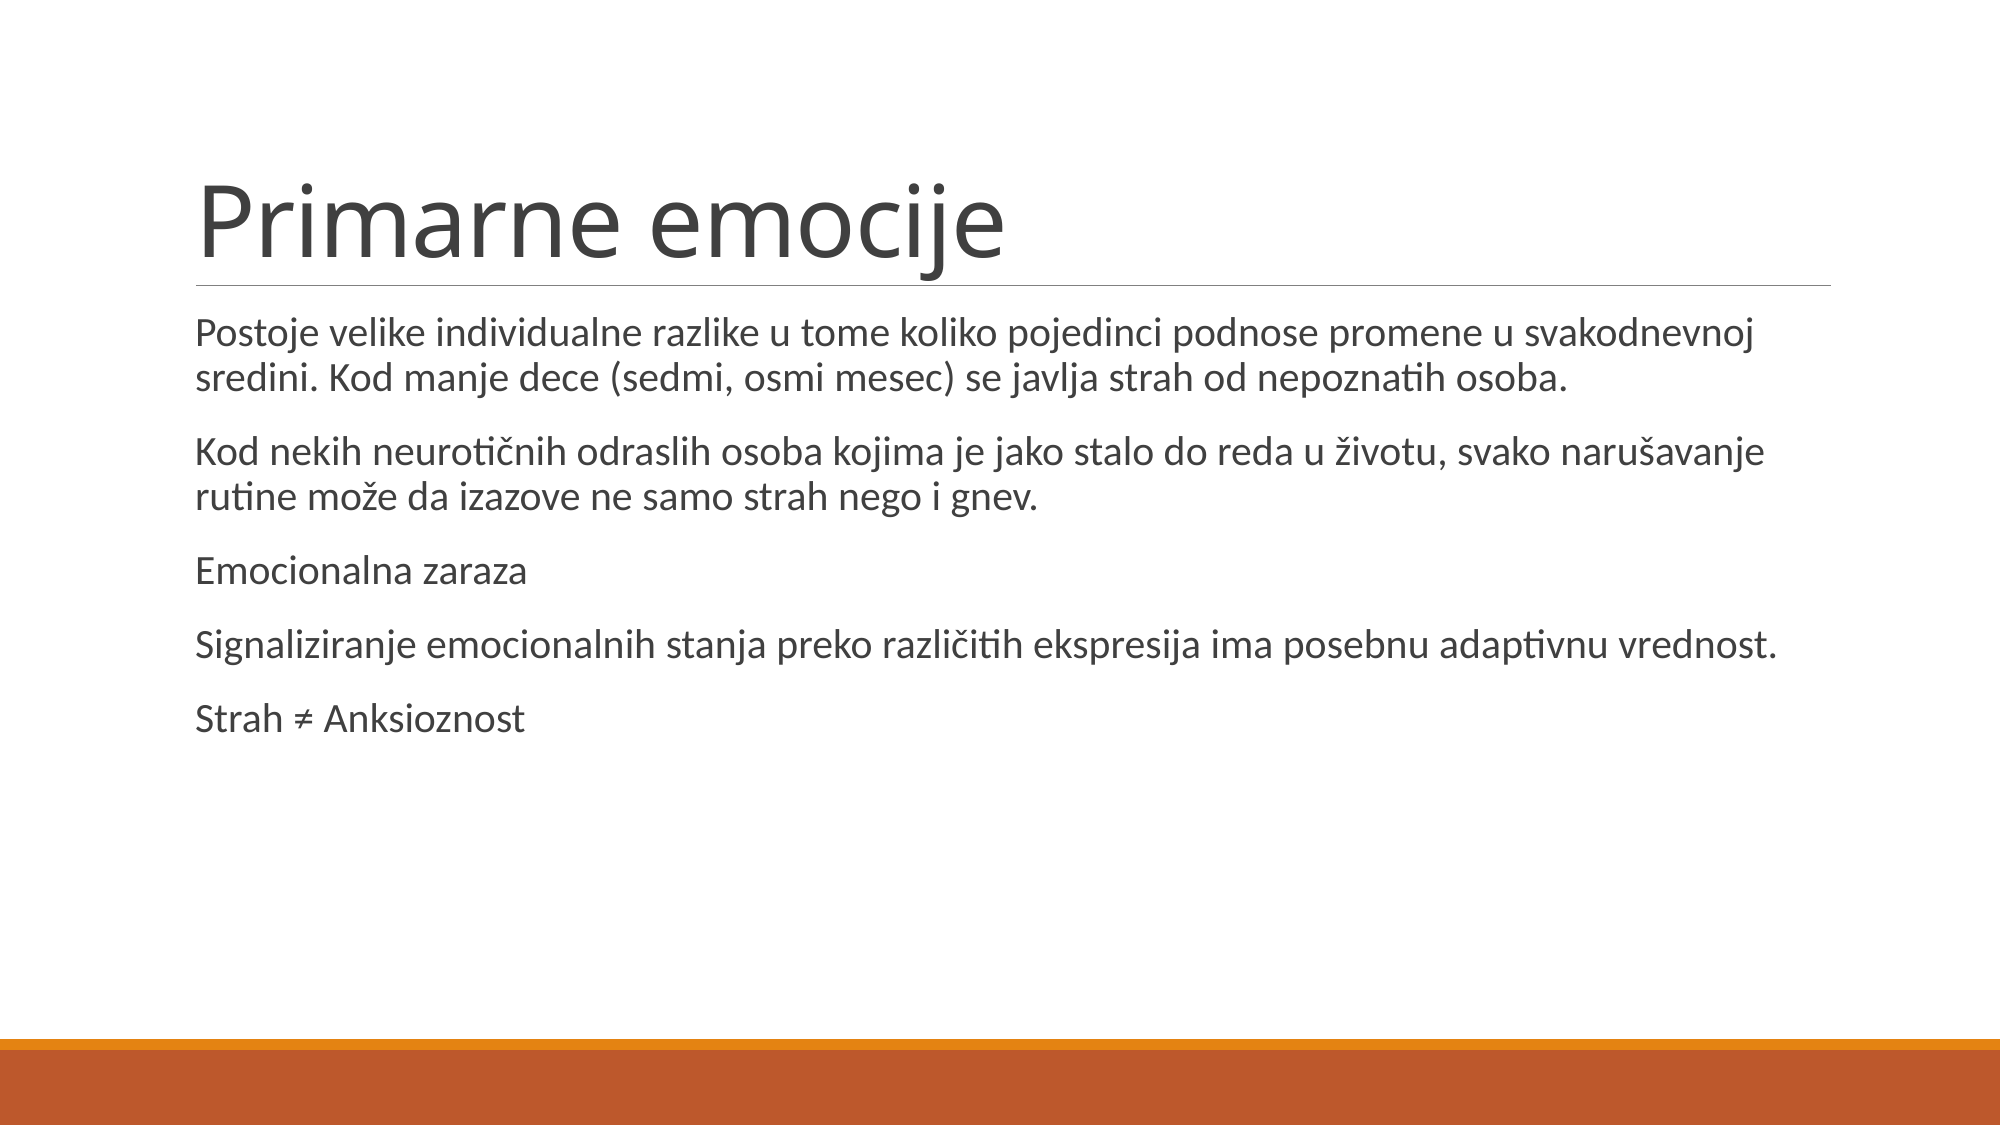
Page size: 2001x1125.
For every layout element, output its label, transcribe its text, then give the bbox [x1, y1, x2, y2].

list Postoje velike individualne razlike u tome koliko pojedinci podnose promene u svakodnevnoj sredini. Kod manje dece (sedmi, osmi mesec) se javlja strah od nepoznatih osoba. Kod nekih neurotičnih odraslih osoba kojima je jako stalo do reda u životu, svako narušavanje rutine može da izazove ne samo strah nego i gnev. Emocionalna zaraza Signaliziranje emocionalnih stanja preko različitih ekspresija ima posebnu adaptivnu vrednost. Strah ≠ Anksioznost [180, 302, 1830, 963]
title Primarne emocije [180, 47, 1830, 285]
